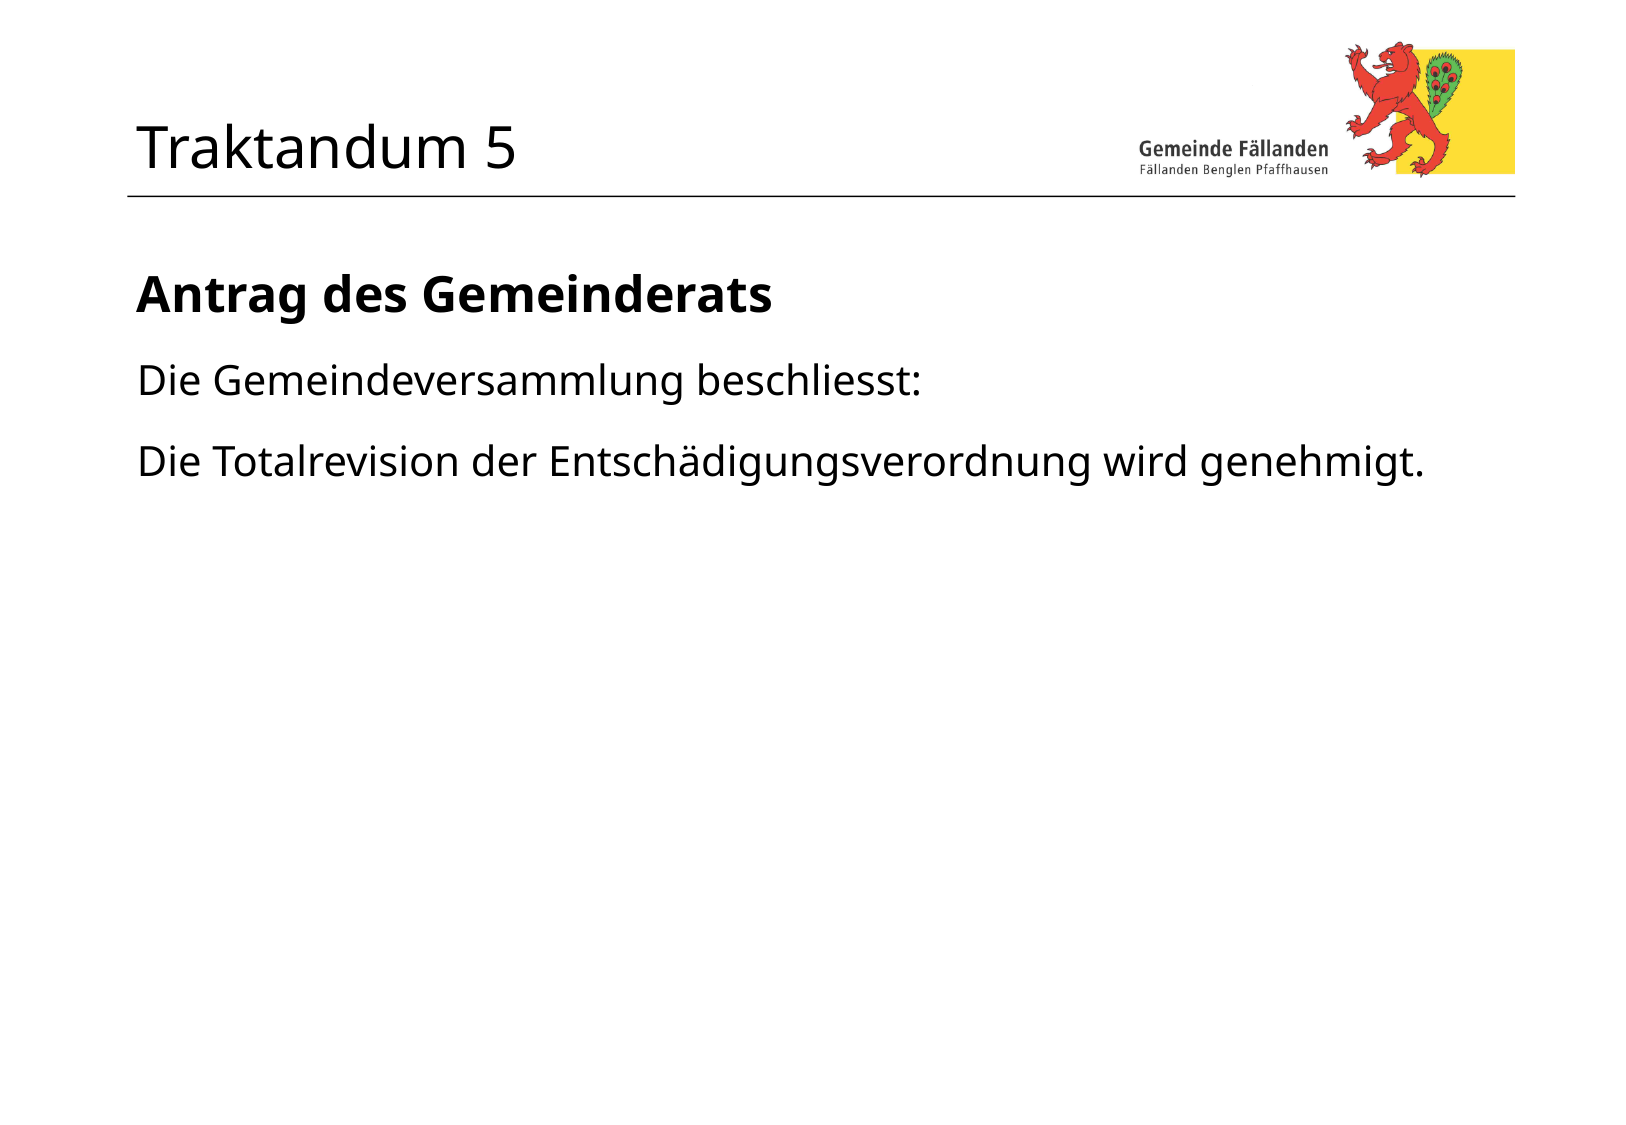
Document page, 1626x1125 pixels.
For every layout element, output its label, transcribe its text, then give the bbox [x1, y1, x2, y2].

title Traktandum 5 [121, 101, 1076, 190]
list Antrag des Gemeinderats Die Gemeindeversammlung beschliesst: Die Totalrevision der Entschädigungsverordnung wird genehmigt. [121, 255, 1504, 989]
picture [1066, 12, 1515, 178]
